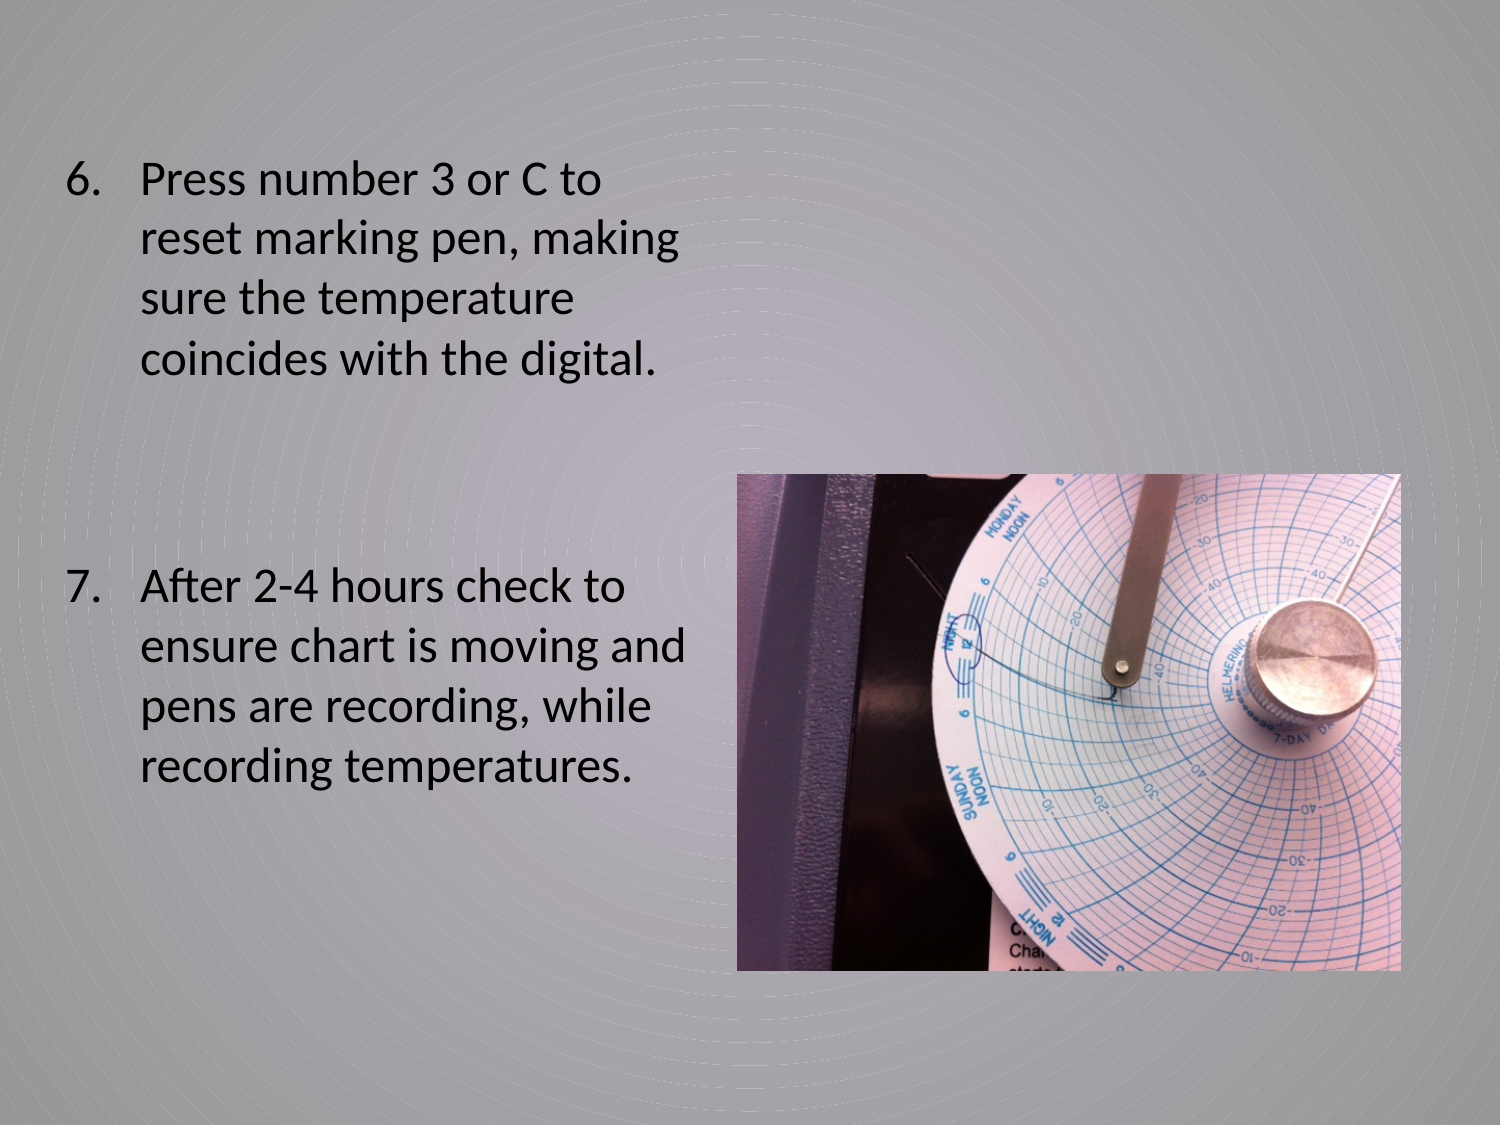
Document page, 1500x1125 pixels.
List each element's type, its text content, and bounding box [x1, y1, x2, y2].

list After 2-4 hours check to ensure chart is moving and pens are recording, while recording temperatures. [50, 500, 713, 800]
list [737, 474, 1401, 971]
list Press number 3 or C to reset marking pen, making sure the temperature coincides with the digital. [50, 137, 713, 500]
